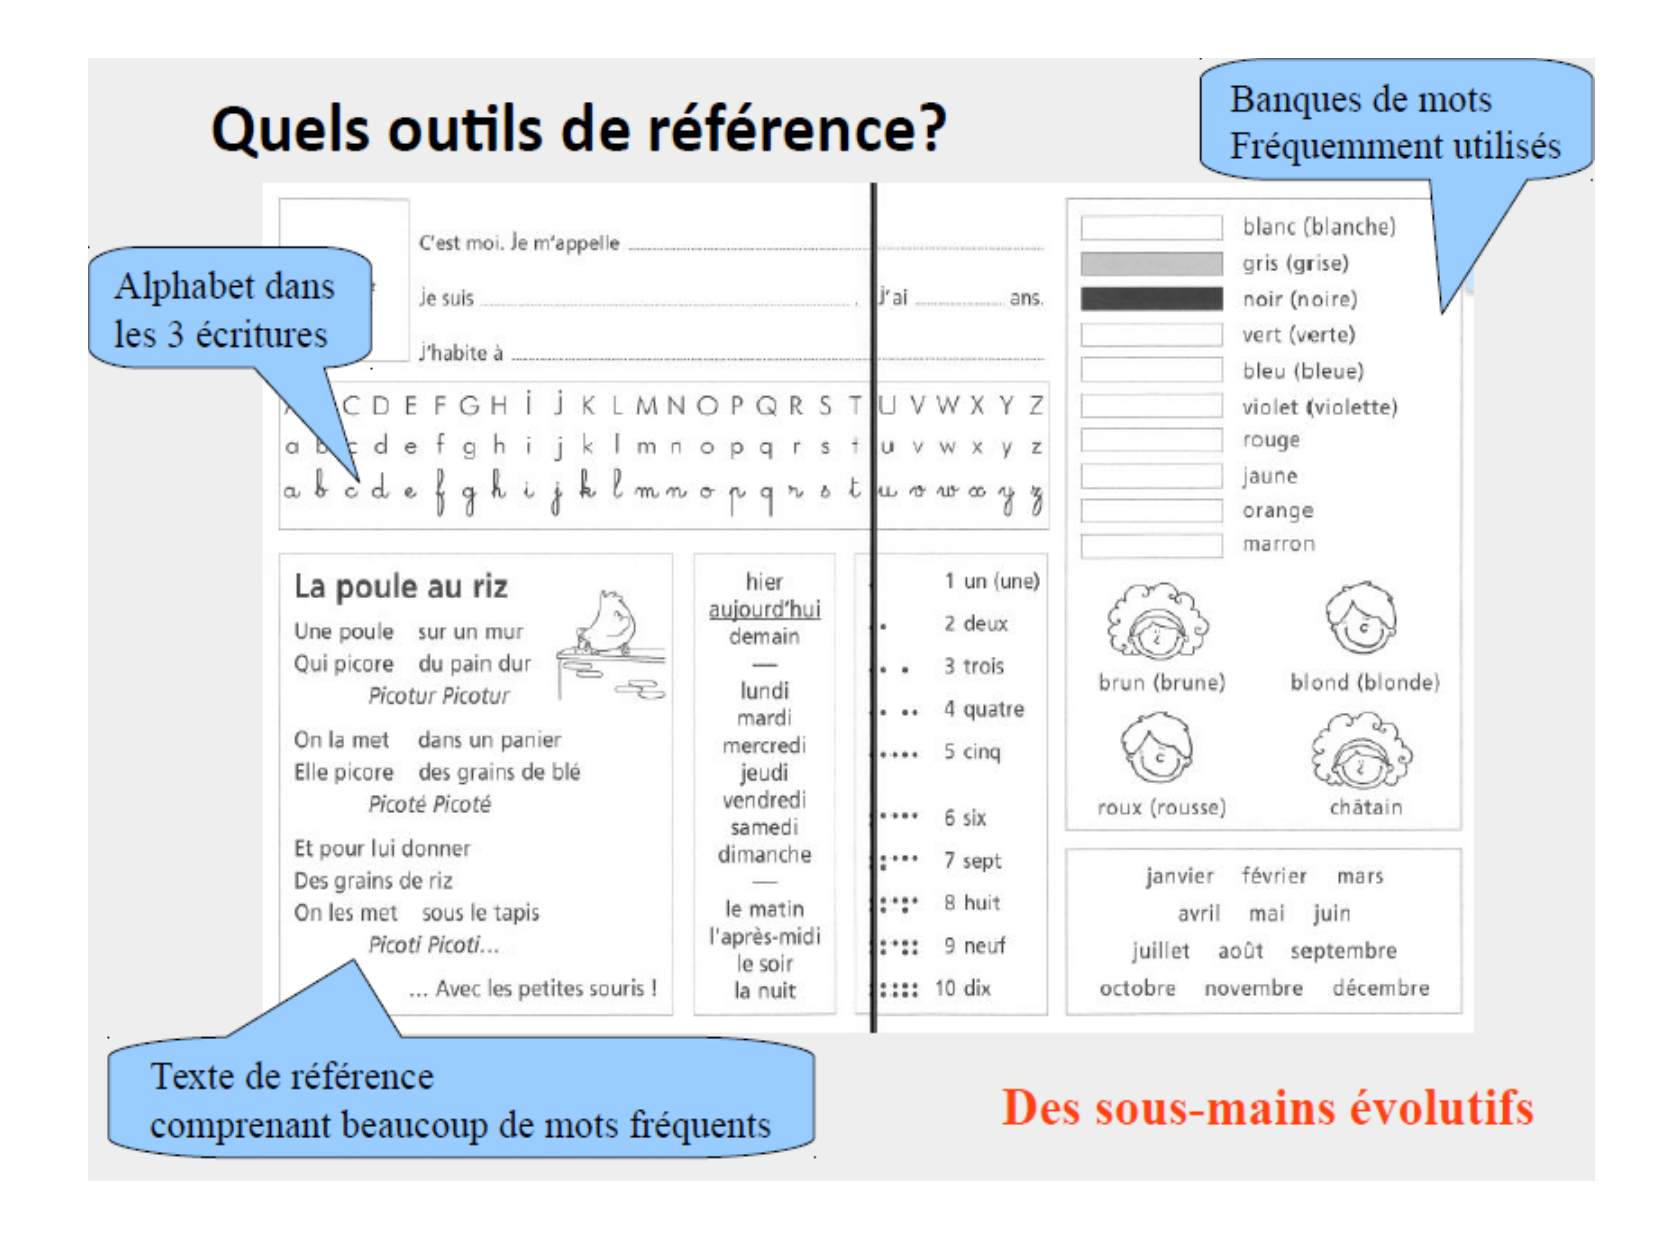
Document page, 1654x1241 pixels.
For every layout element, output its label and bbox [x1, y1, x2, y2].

picture [88, 58, 1595, 1182]
